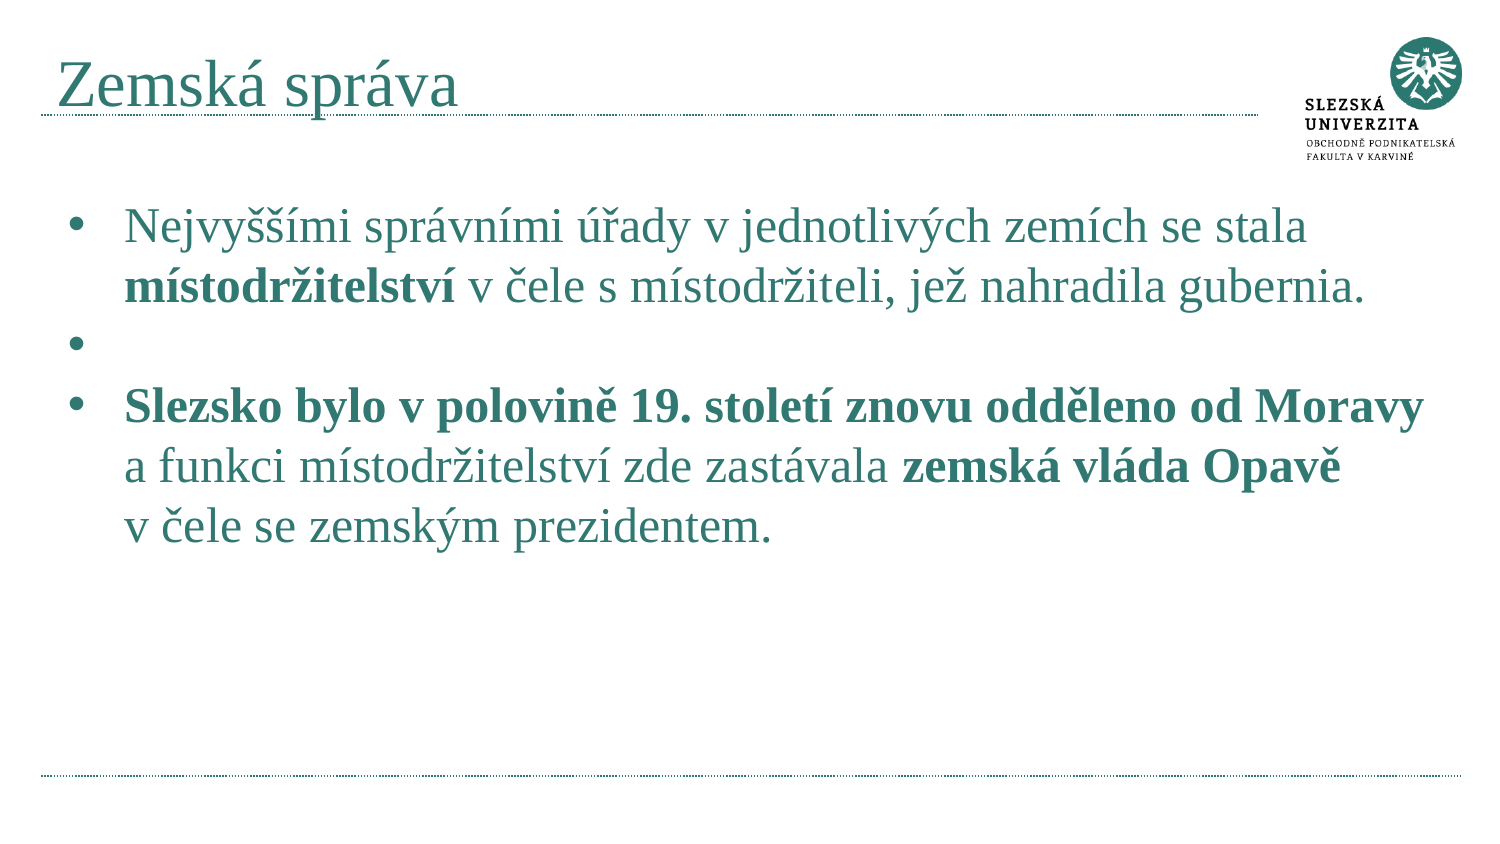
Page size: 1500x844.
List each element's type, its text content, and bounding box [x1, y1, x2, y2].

title Zemská správa [41, 32, 1223, 151]
text_box Nejvyššími správními úřady v jednotlivých zemích se stala místodržitelství v čele s místodržiteli, jež nahradila gubernia. Slezsko bylo v polovině 19. století znovu odděleno od Moravy a funkci místodržitelství zde zastávala zemská vláda Opavě v čele se zemským prezidentem. [53, 185, 1459, 621]
picture [1305, 37, 1462, 160]
